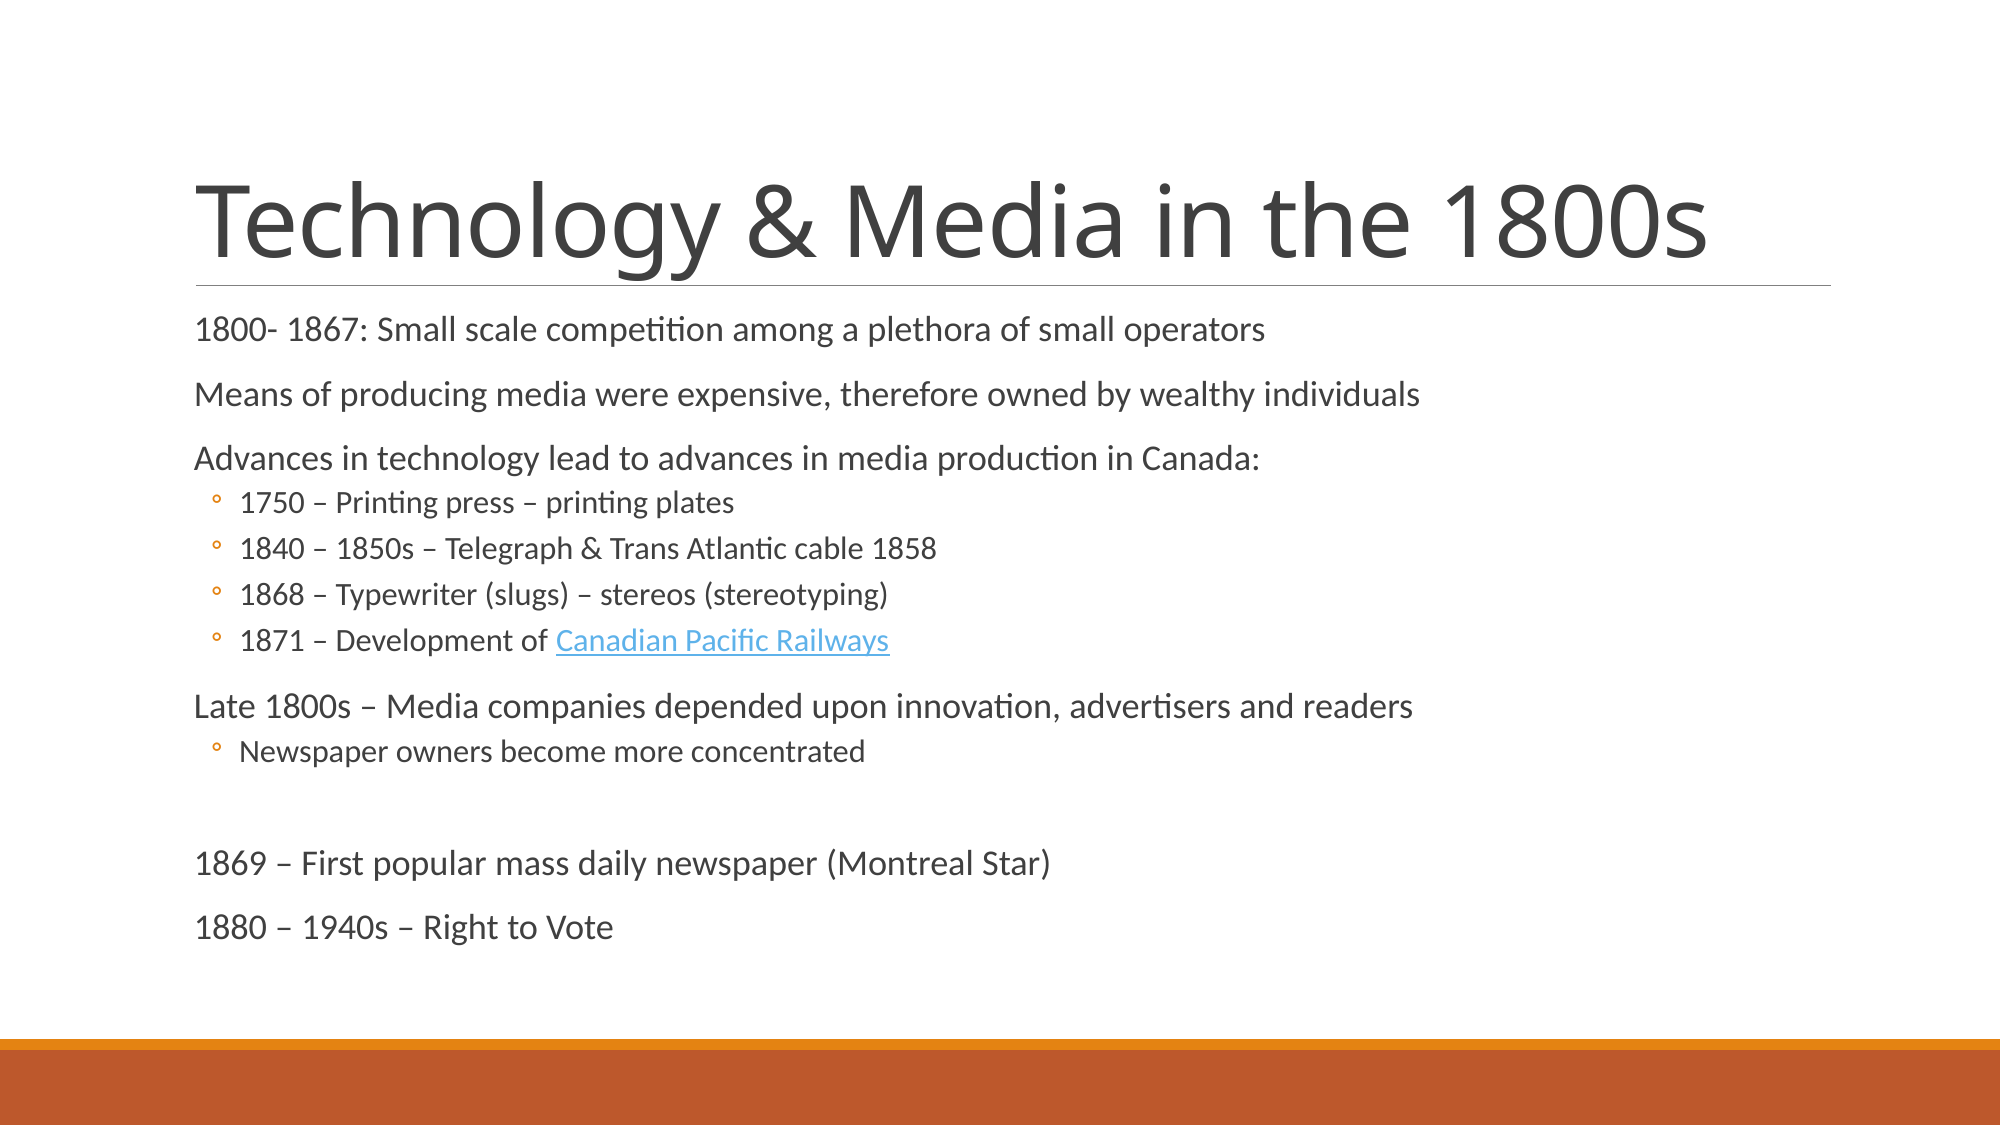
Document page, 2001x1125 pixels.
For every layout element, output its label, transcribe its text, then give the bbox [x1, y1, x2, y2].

list 1800- 1867: Small scale competition among a plethora of small operators Means of producing media were expensive, therefore owned by wealthy individuals Advances in technology lead to advances in media production in Canada: 1750 – Printing press – printing plates 1840 – 1850s – Telegraph & Trans Atlantic cable 1858 1868 – Typewriter (slugs) – stereos (stereotyping) 1871 – Development of Canadian Pacific Railways Late 1800s – Media companies depended upon innovation, advertisers and readers Newspaper owners become more concentrated 1869 – First popular mass daily newspaper (Montreal Star) 1880 – 1940s – Right to Vote [180, 302, 1830, 963]
title Technology & Media in the 1800s [180, 47, 1830, 285]
